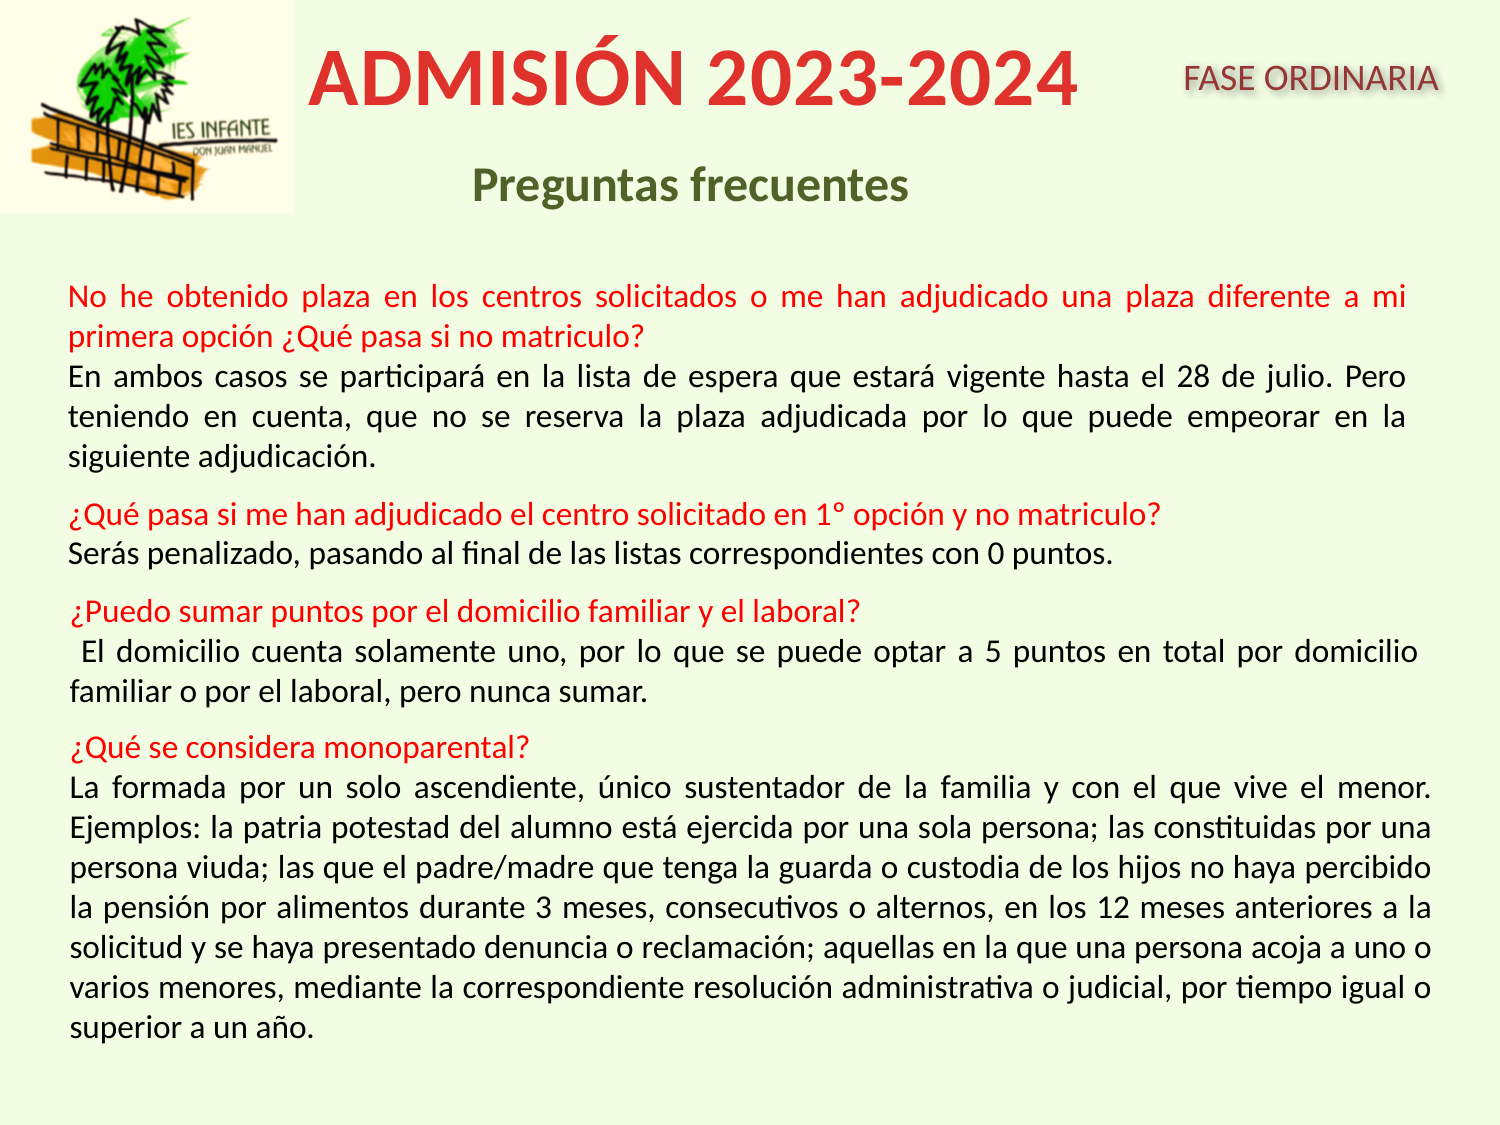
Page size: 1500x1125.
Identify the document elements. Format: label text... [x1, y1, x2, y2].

text_box ¿Qué pasa si me han adjudicado el centro solicitado en 1º opción y no matriculo? Serás penalizado, pasando al final de las listas correspondientes con 0 puntos. [53, 484, 1436, 579]
text_box No he obtenido plaza en los centros solicitados o me han adjudicado una plaza diferente a mi primera opción ¿Qué pasa si no matriculo? En ambos casos se participará en la lista de espera que estará vigente hasta el 28 de julio. Pero teniendo en cuenta, que no se reserva la plaza adjudicada por lo que puede empeorar en la siguiente adjudicación. [53, 267, 1424, 482]
text_box ¿Qué se considera monoparental? La formada por un solo ascendiente, único sustentador de la familia y con el que vive el menor. Ejemplos: la patria potestad del alumno está ejercida por una sola persona; las constituidas por una persona viuda; las que el padre/madre que tenga la guarda o custodia de los hijos no haya percibido la pensión por alimentos durante 3 meses, consecutivos o alternos, en los 12 meses anteriores a la solicitud y se haya presentado denuncia o reclamación; aquellas en la que una persona acoja a uno o varios menores, mediante la correspondiente resolución administrativa o judicial, por tiempo igual o superior a un año. [54, 718, 1450, 1053]
text_box ¿Puedo sumar puntos por el domicilio familiar y el laboral? El domicilio cuenta solamente uno, por lo que se puede optar a 5 puntos en total por domicilio familiar o por el laboral, pero nunca sumar. [54, 582, 1435, 717]
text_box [0, 0, 1478, 220]
